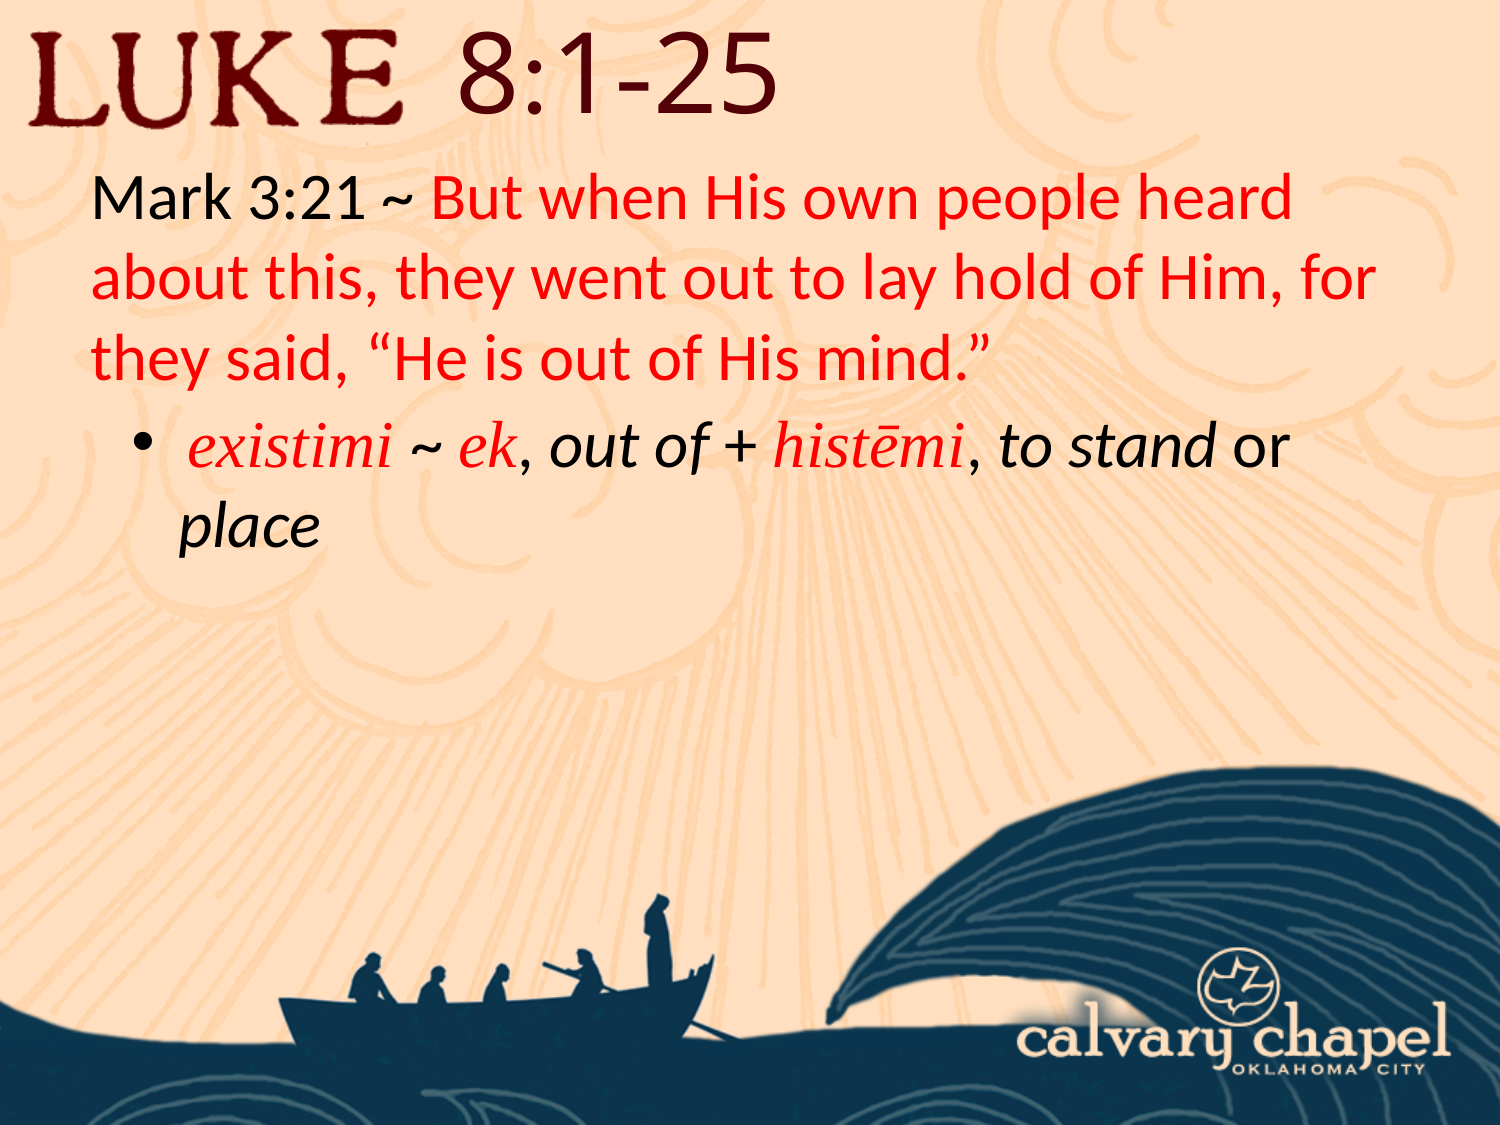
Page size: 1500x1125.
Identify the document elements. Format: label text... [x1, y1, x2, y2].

text_box 8:1-25 [441, 0, 974, 144]
text_box existimi ~ ek, out of + histēmi, to stand or place [116, 393, 1430, 568]
text_box Mark 3:21 ~ But when His own people heard about this, they went out to lay hold of Him, for they said, “He is out of His mind.” [75, 145, 1428, 401]
picture [0, 0, 1500, 1125]
